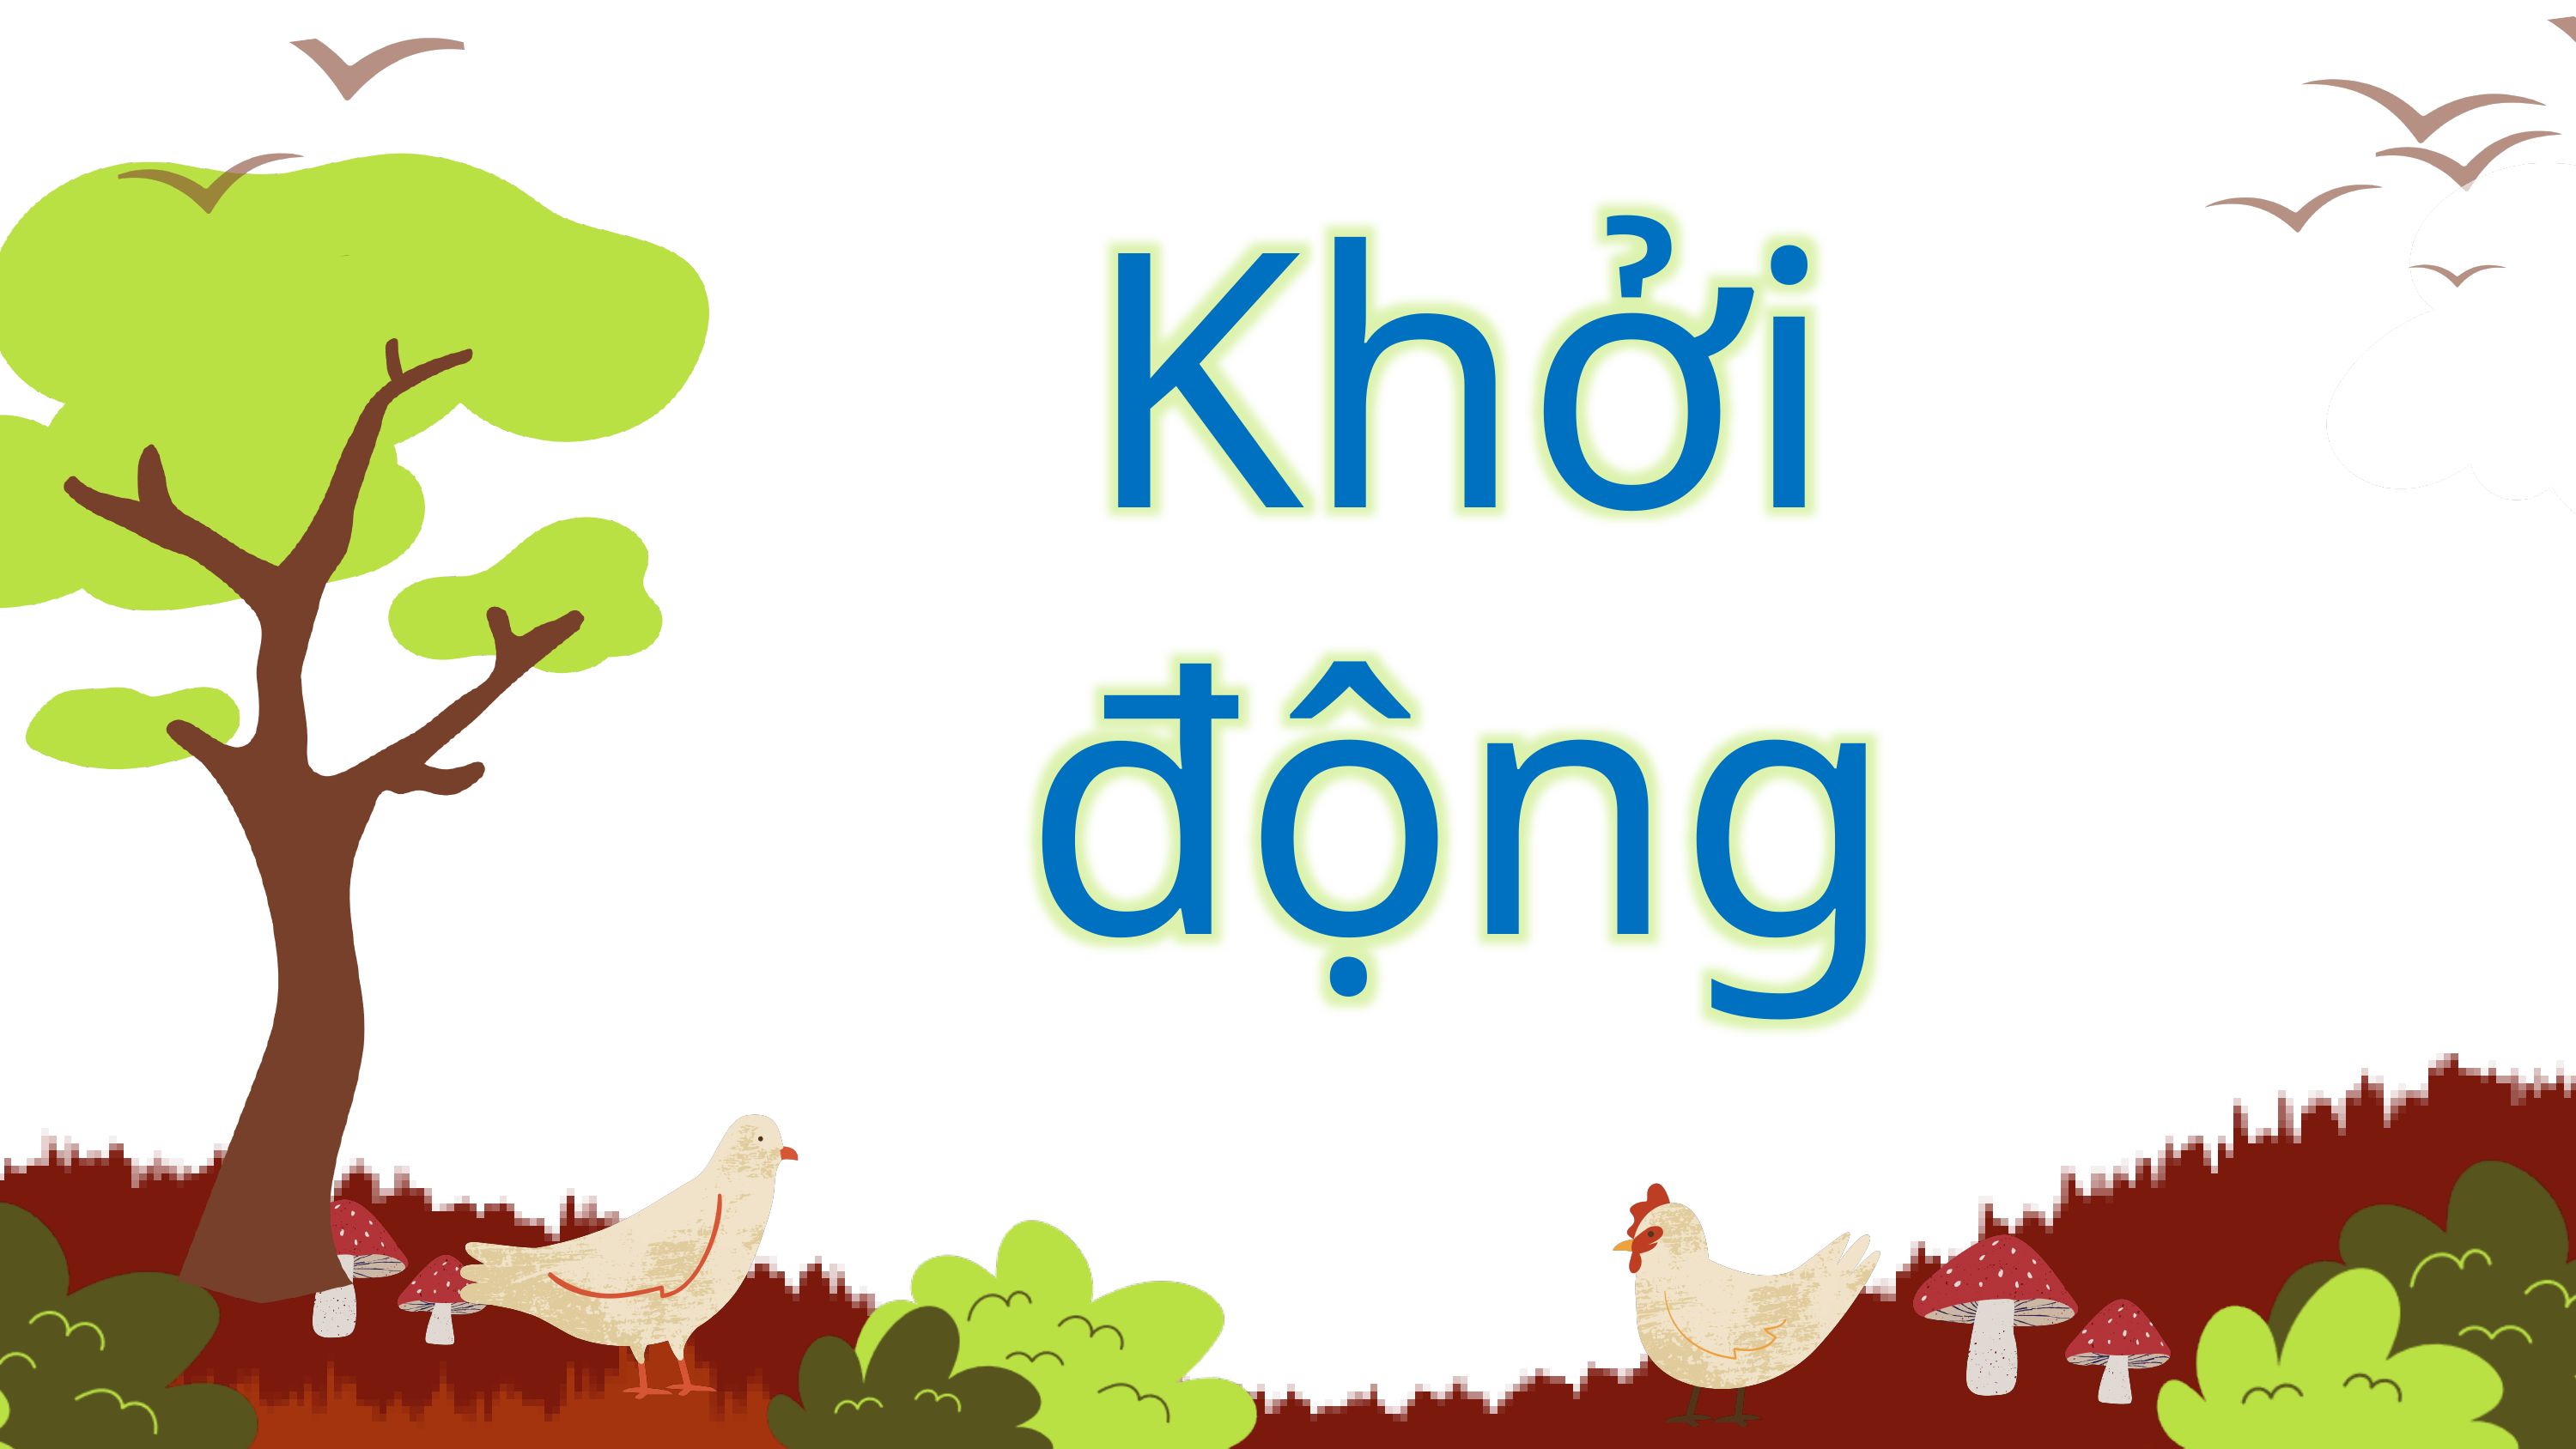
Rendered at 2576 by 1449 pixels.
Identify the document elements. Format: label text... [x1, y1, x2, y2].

text_box [0, 1304, 263, 1449]
text_box [455, 1111, 799, 1399]
text_box Khởi động [858, 145, 2061, 1013]
text_box [262, 1304, 455, 1345]
text_box [1907, 1234, 2176, 1405]
text_box [263, 1345, 762, 1449]
text_box [2360, 15, 2576, 59]
text_box [2204, 79, 2547, 288]
text_box [1612, 1180, 1881, 1427]
text_box [2151, 1157, 2576, 1449]
text_box [103, 19, 489, 284]
text_box [762, 1218, 1261, 1449]
text_box [0, 146, 727, 1304]
text_box [727, 1023, 2576, 1449]
text_box [2324, 59, 2576, 537]
